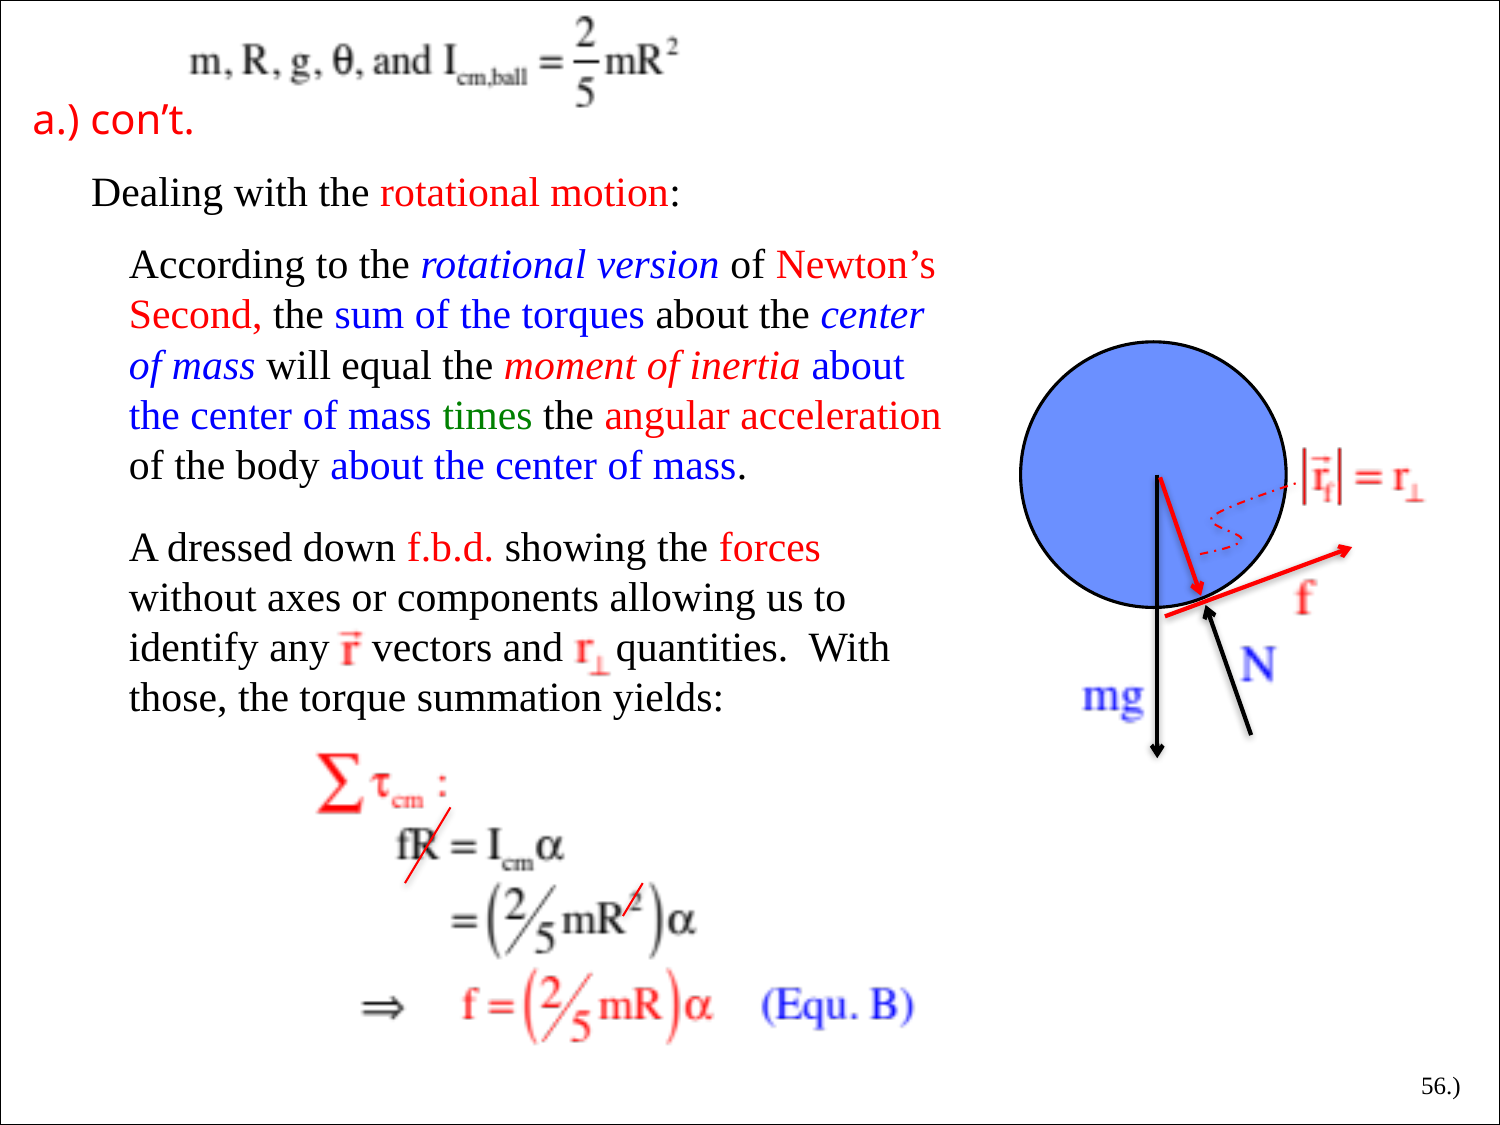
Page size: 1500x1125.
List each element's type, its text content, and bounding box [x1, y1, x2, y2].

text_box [1298, 439, 1430, 510]
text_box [404, 807, 451, 884]
text_box [1285, 442, 1432, 516]
text_box [0, 0, 1500, 1125]
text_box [622, 882, 643, 917]
text_box According to the rotational version of Newton’s Second, the sum of the torques about the center of mass will equal the moment of inertia about the center of mass times the angular acceleration of the body about the center of mass. [115, 230, 967, 495]
text_box 56.) [1406, 1062, 1476, 1108]
text_box Dealing with the rotational motion: [77, 158, 852, 222]
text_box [1076, 679, 1149, 728]
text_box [1164, 546, 1353, 617]
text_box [1257, 641, 1285, 686]
text_box A dressed down f.b.d. showing the forces without axes or components allowing us to identify any vectors and quantities. With those, the torque summation yields: [115, 512, 967, 727]
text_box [1205, 626, 1252, 736]
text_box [310, 746, 919, 1054]
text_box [332, 620, 367, 670]
text_box [1020, 341, 1287, 608]
text_box [1149, 608, 1153, 685]
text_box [569, 619, 615, 681]
text_box [1210, 482, 1293, 545]
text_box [183, 6, 686, 114]
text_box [1159, 477, 1202, 596]
